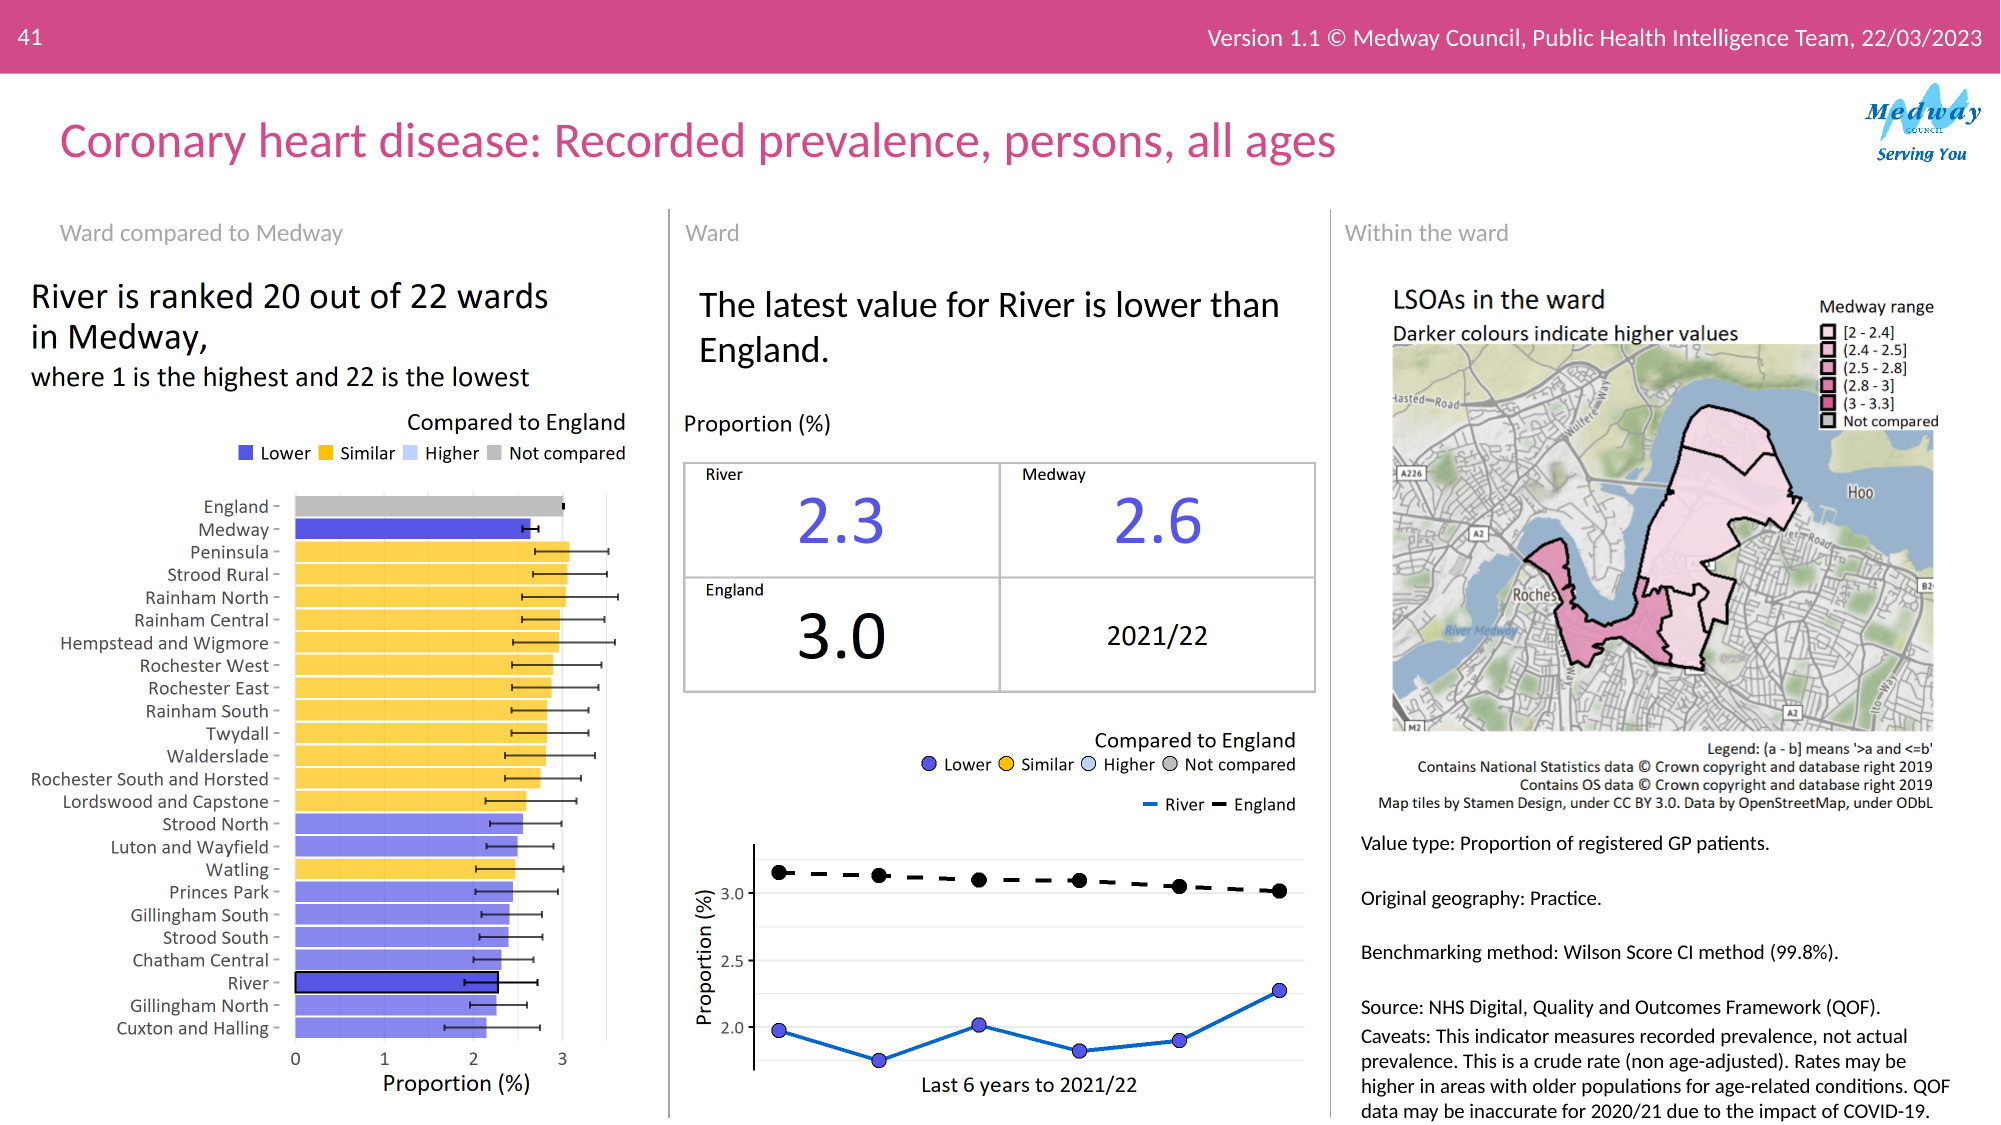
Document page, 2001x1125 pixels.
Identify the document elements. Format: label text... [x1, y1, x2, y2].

list Value type: Proportion of registered GP patients. Original geography: Practice. Benchmarking method: Wilson Score CI method (99.8%). Source: NHS Digital, Quality and Outcomes Framework (QOF). Caveats: This indicator measures recorded prevalence, not actual prevalence. This is a crude rate (non age-adjusted). Rates may be higher in areas with older populations for age-related conditions. QOF data may be inaccurate for 2020/21 due to the impact of COVID-19. [1346, 822, 1981, 1106]
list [683, 403, 1316, 693]
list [1345, 278, 1981, 811]
title Coronary heart disease: Recorded prevalence, persons, all ages [45, 83, 1866, 191]
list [683, 710, 1316, 1107]
slide_number 41 [2, 5, 239, 66]
list The latest value for River is lower than England. [684, 272, 1316, 386]
picture [1866, 83, 1981, 162]
list Version 1.1 © Medway Council, Public Health Intelligence Team, 22/03/2023 [881, 2, 2000, 72]
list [19, 271, 646, 1107]
